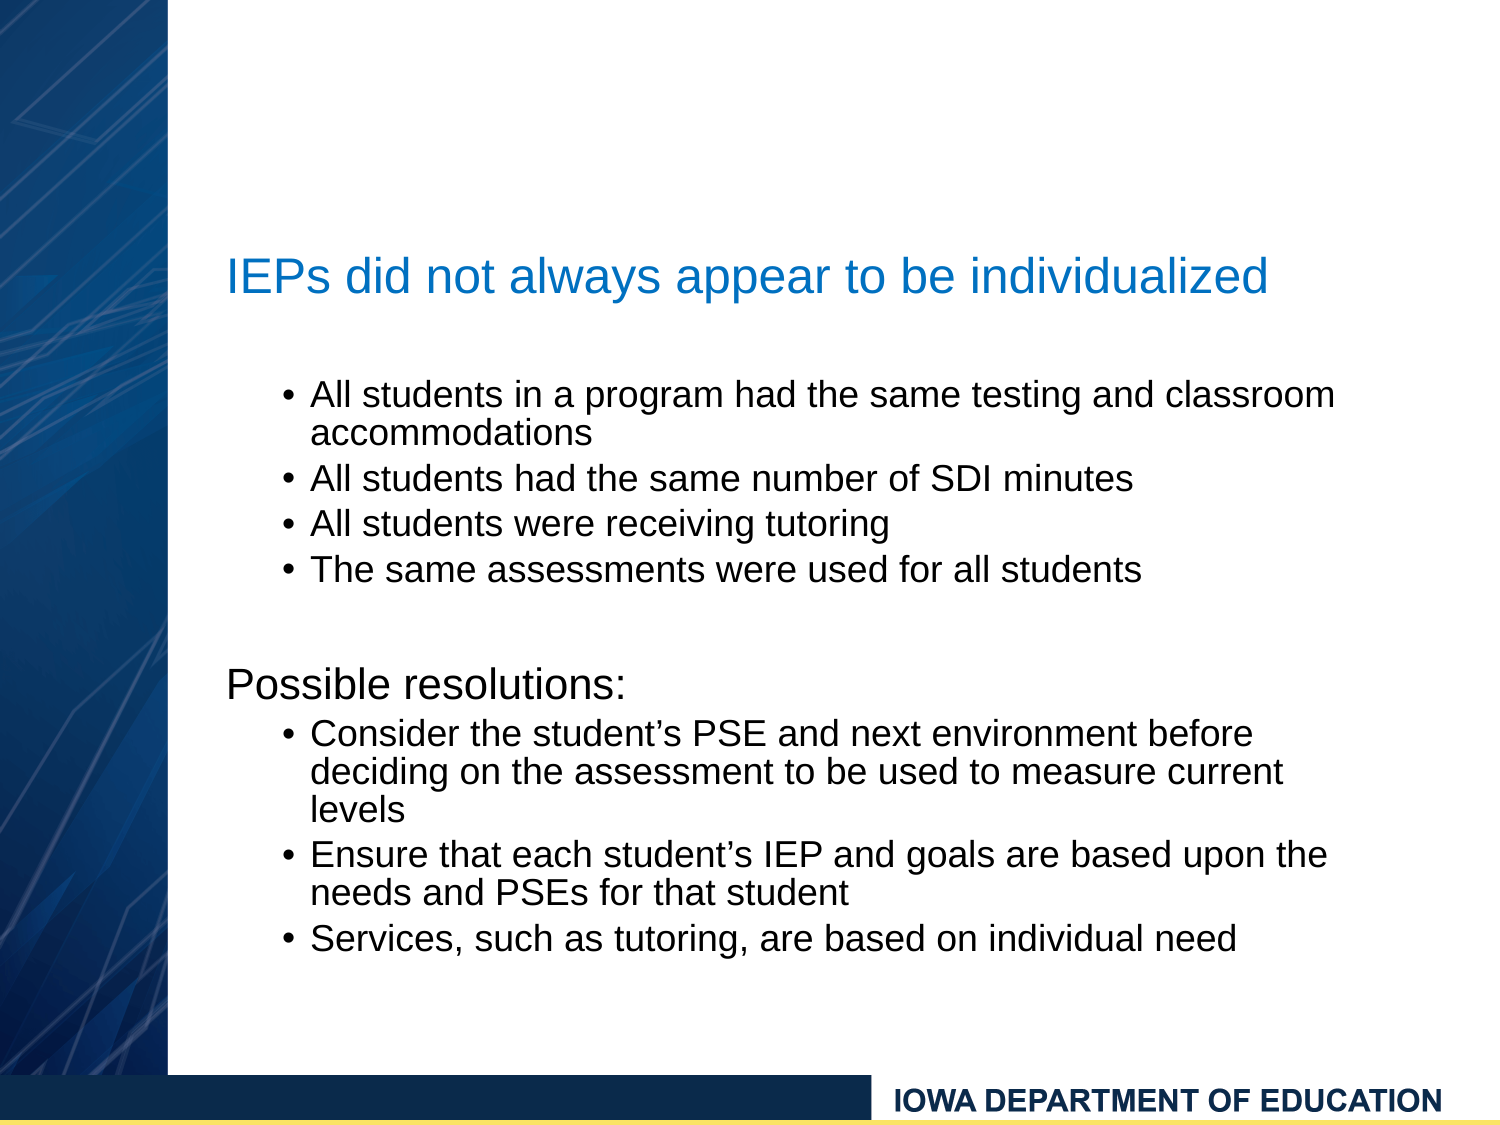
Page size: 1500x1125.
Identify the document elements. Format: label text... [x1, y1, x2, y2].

picture [0, 0, 1500, 1125]
list IEPs did not always appear to be individualized All students in a program had the same testing and classroom accommodations All students had the same number of SDI minutes All students were receiving tutoring The same assessments were used for all students Possible resolutions: Consider the student’s PSE and next environment before deciding on the assessment to be used to measure current levels Ensure that each student’s IEP and goals are based upon the needs and PSEs for that student Services, such as tutoring, are based on individual need [210, 246, 1397, 1013]
